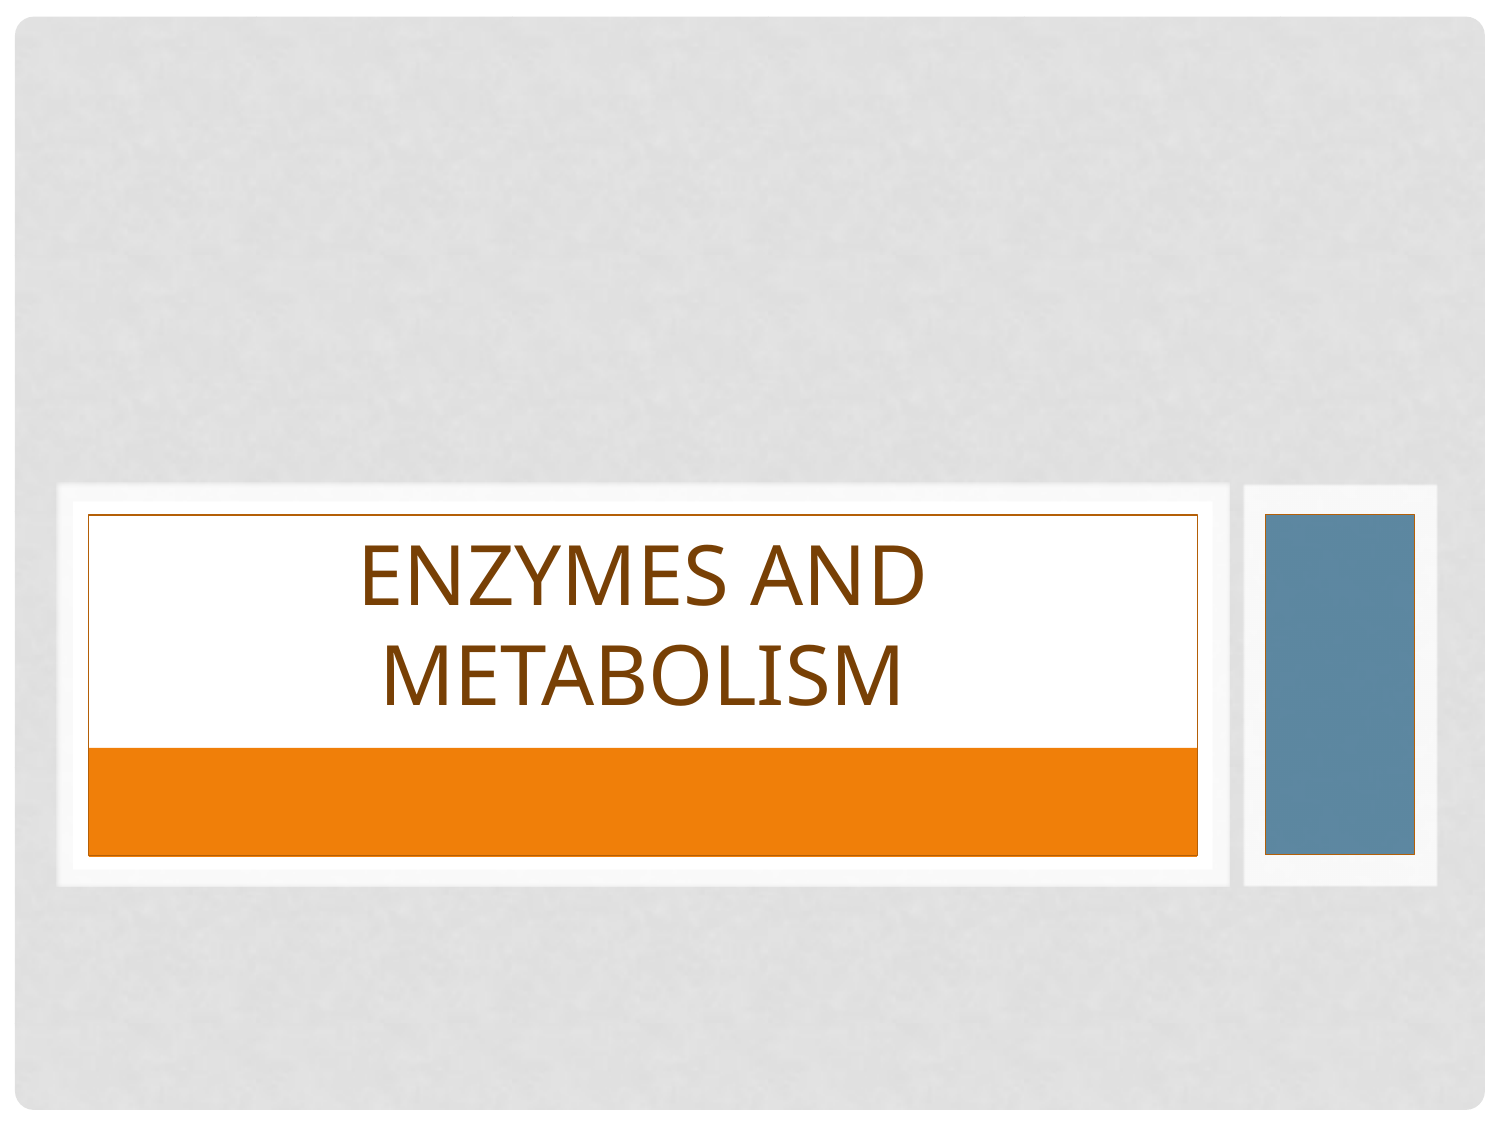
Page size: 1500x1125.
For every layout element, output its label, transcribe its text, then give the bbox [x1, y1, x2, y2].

title ENZYMES and Metabolism [99, 529, 1187, 730]
